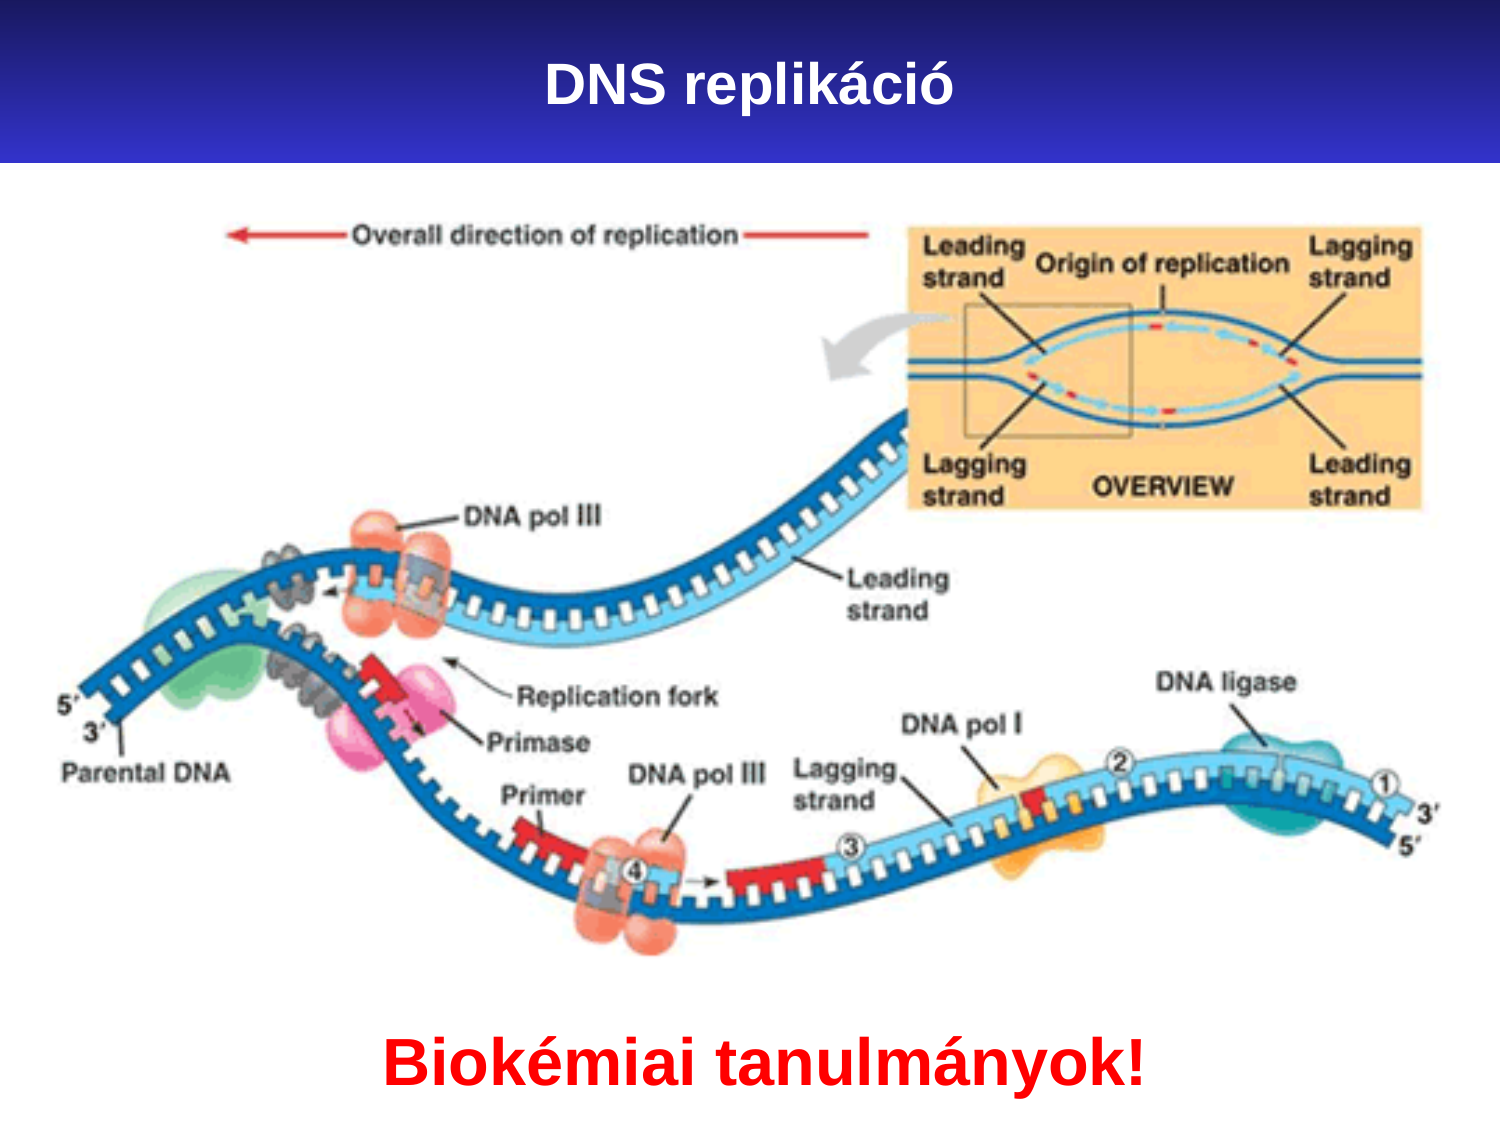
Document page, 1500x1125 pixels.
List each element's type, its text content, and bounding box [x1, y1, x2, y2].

text_box Biokémiai tanulmányok! [367, 1011, 1164, 1106]
picture [52, 216, 1448, 962]
text_box DNS replikáció [0, 0, 1500, 163]
